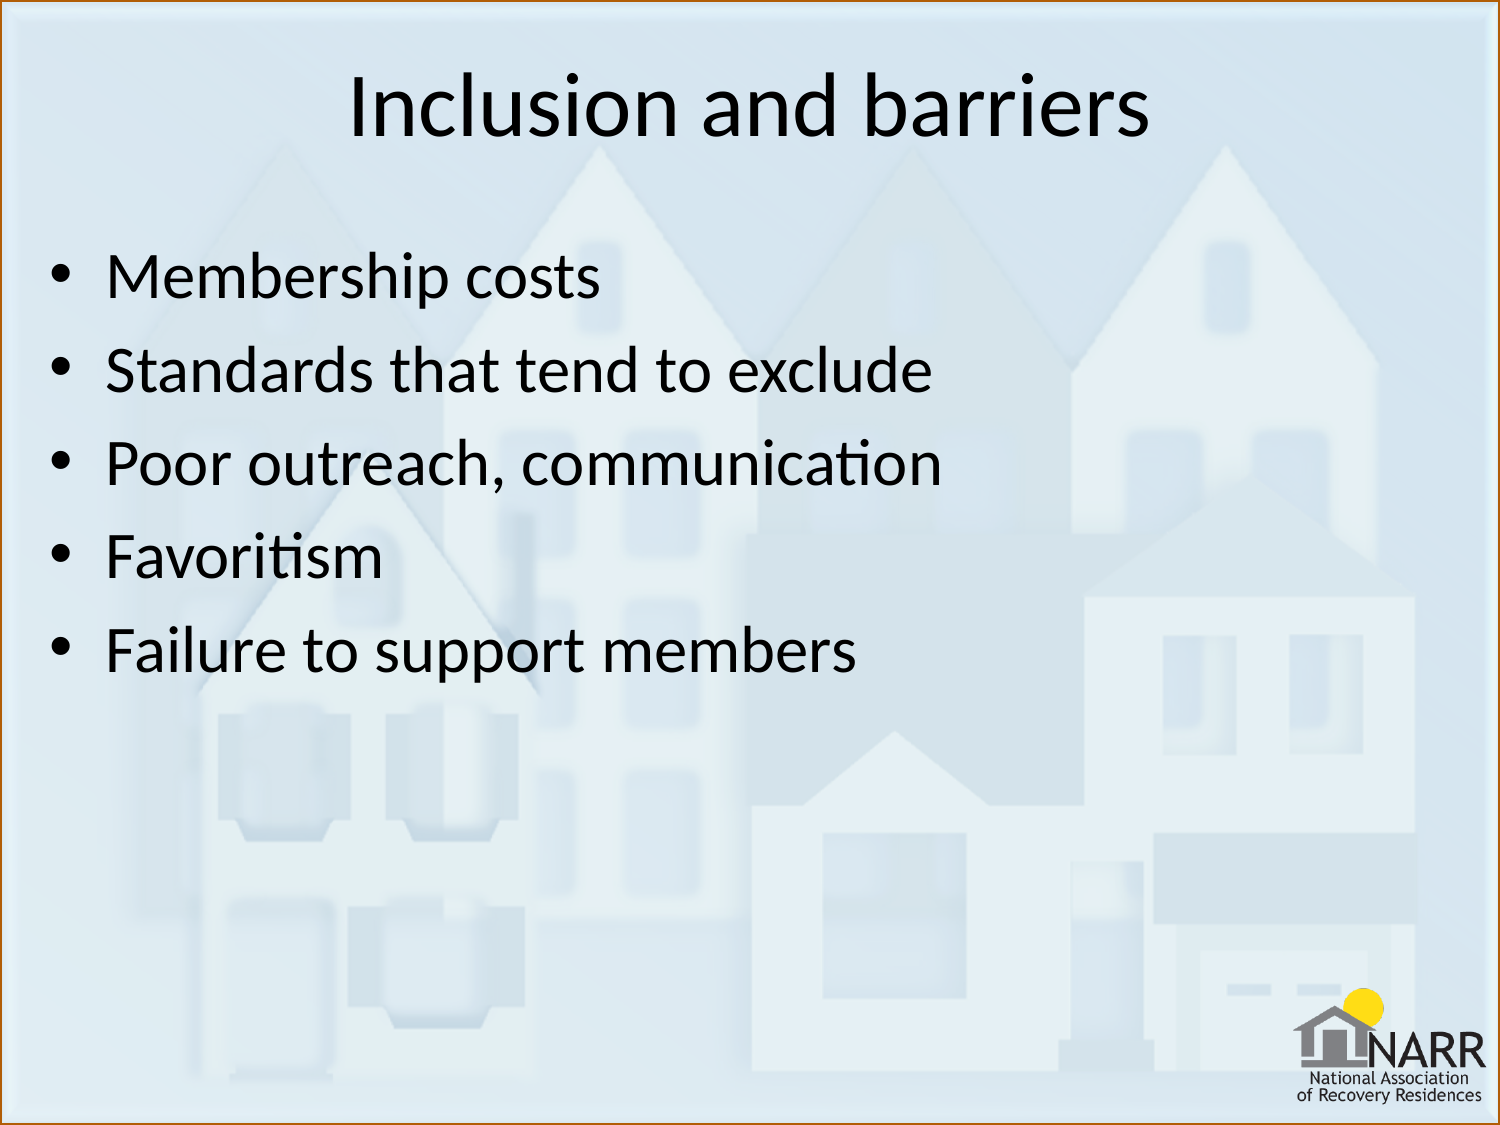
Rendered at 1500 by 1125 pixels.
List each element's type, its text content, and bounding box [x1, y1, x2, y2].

picture [1289, 984, 1489, 1108]
title Inclusion and barriers [48, 37, 1452, 188]
list Membership costs Standards that tend to exclude Poor outreach, communication Favoritism Failure to support members [34, 224, 1419, 900]
